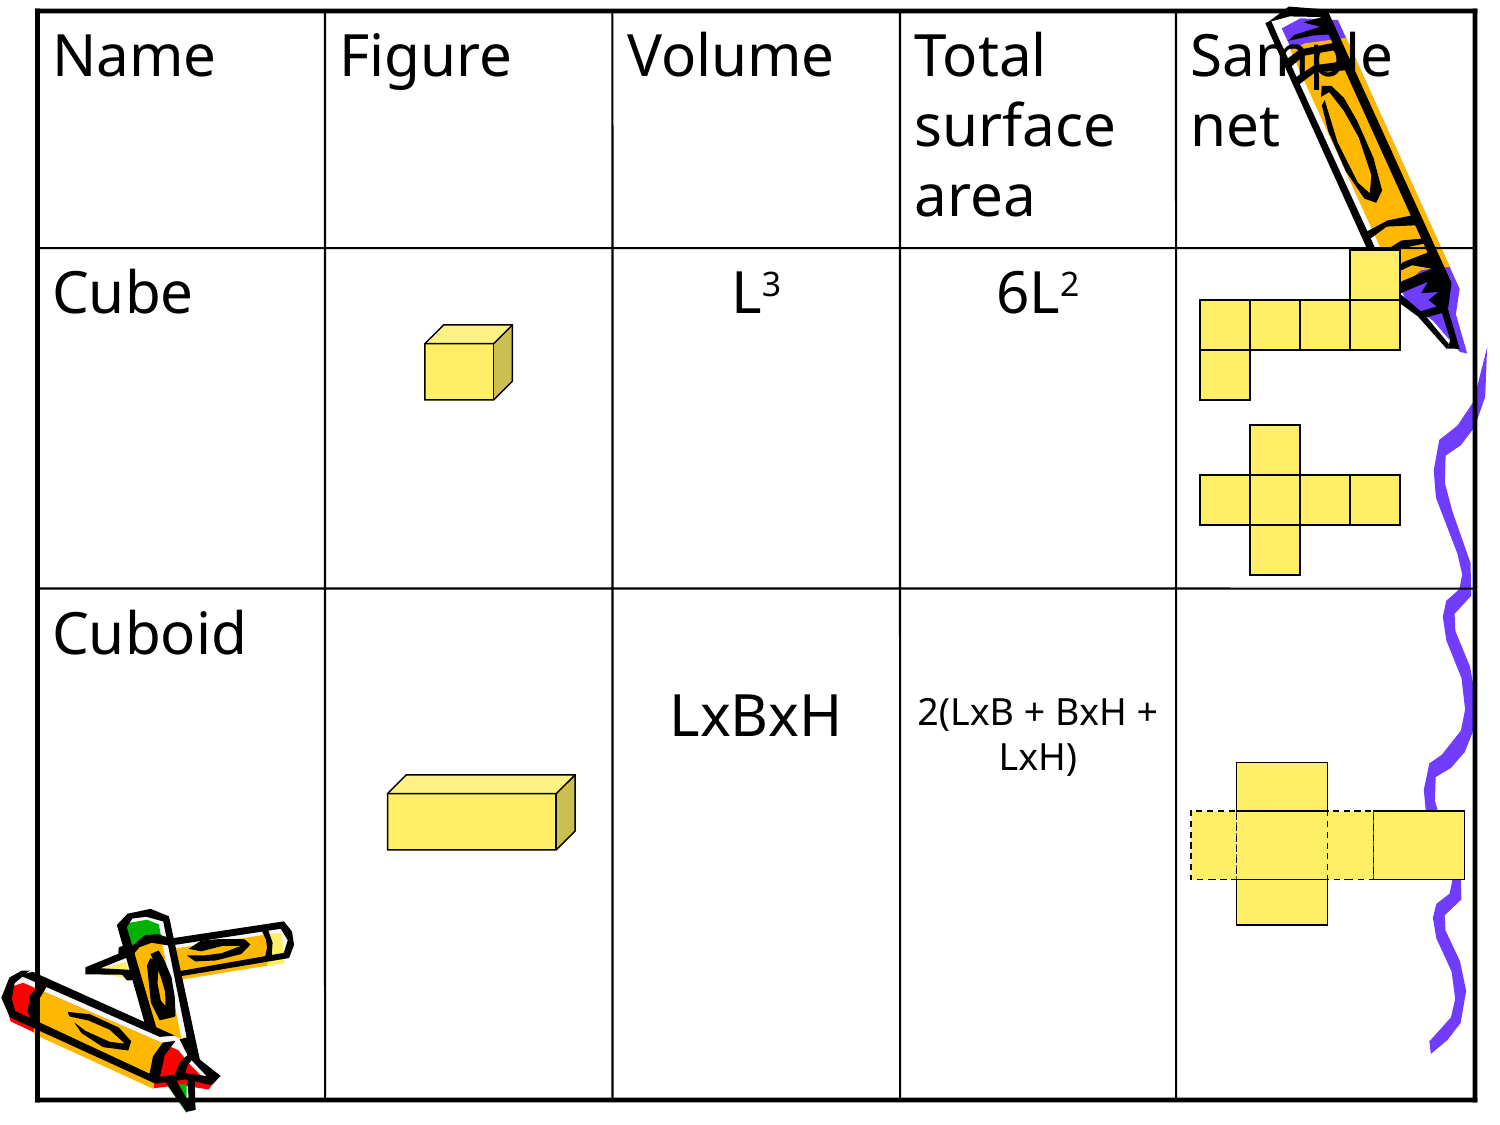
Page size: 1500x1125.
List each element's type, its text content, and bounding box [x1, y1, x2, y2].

text_box [1300, 474, 1350, 525]
text_box Cube [38, 249, 325, 588]
text_box Total surface area [901, 11, 1176, 248]
text_box [1250, 299, 1299, 350]
text_box Volume [613, 11, 900, 248]
text_box [1350, 249, 1400, 299]
text_box [1177, 249, 1474, 588]
text_box Figure [325, 11, 612, 248]
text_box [1190, 762, 1465, 925]
text_box [326, 589, 612, 1099]
text_box 6L2 [901, 249, 1176, 588]
text_box L3 [613, 249, 900, 588]
text_box Cuboid [38, 589, 325, 1099]
text_box 2(LxB + BxH + LxH) [901, 589, 1176, 1087]
text_box [1250, 525, 1300, 575]
text_box [1250, 474, 1300, 525]
text_box [424, 324, 513, 400]
text_box [1177, 589, 1475, 1100]
text_box [1350, 474, 1400, 525]
text_box Sample net [1177, 11, 1474, 248]
text_box Name [38, 11, 324, 248]
text_box [1200, 474, 1250, 525]
text_box [1299, 299, 1350, 350]
text_box [1250, 425, 1300, 474]
text_box LxBxH [613, 589, 900, 1099]
text_box [1200, 350, 1250, 400]
text_box [325, 249, 612, 588]
text_box Volume [1475, 387, 1479, 427]
text_box [1200, 299, 1250, 350]
text_box [387, 774, 576, 850]
text_box [1350, 299, 1400, 350]
